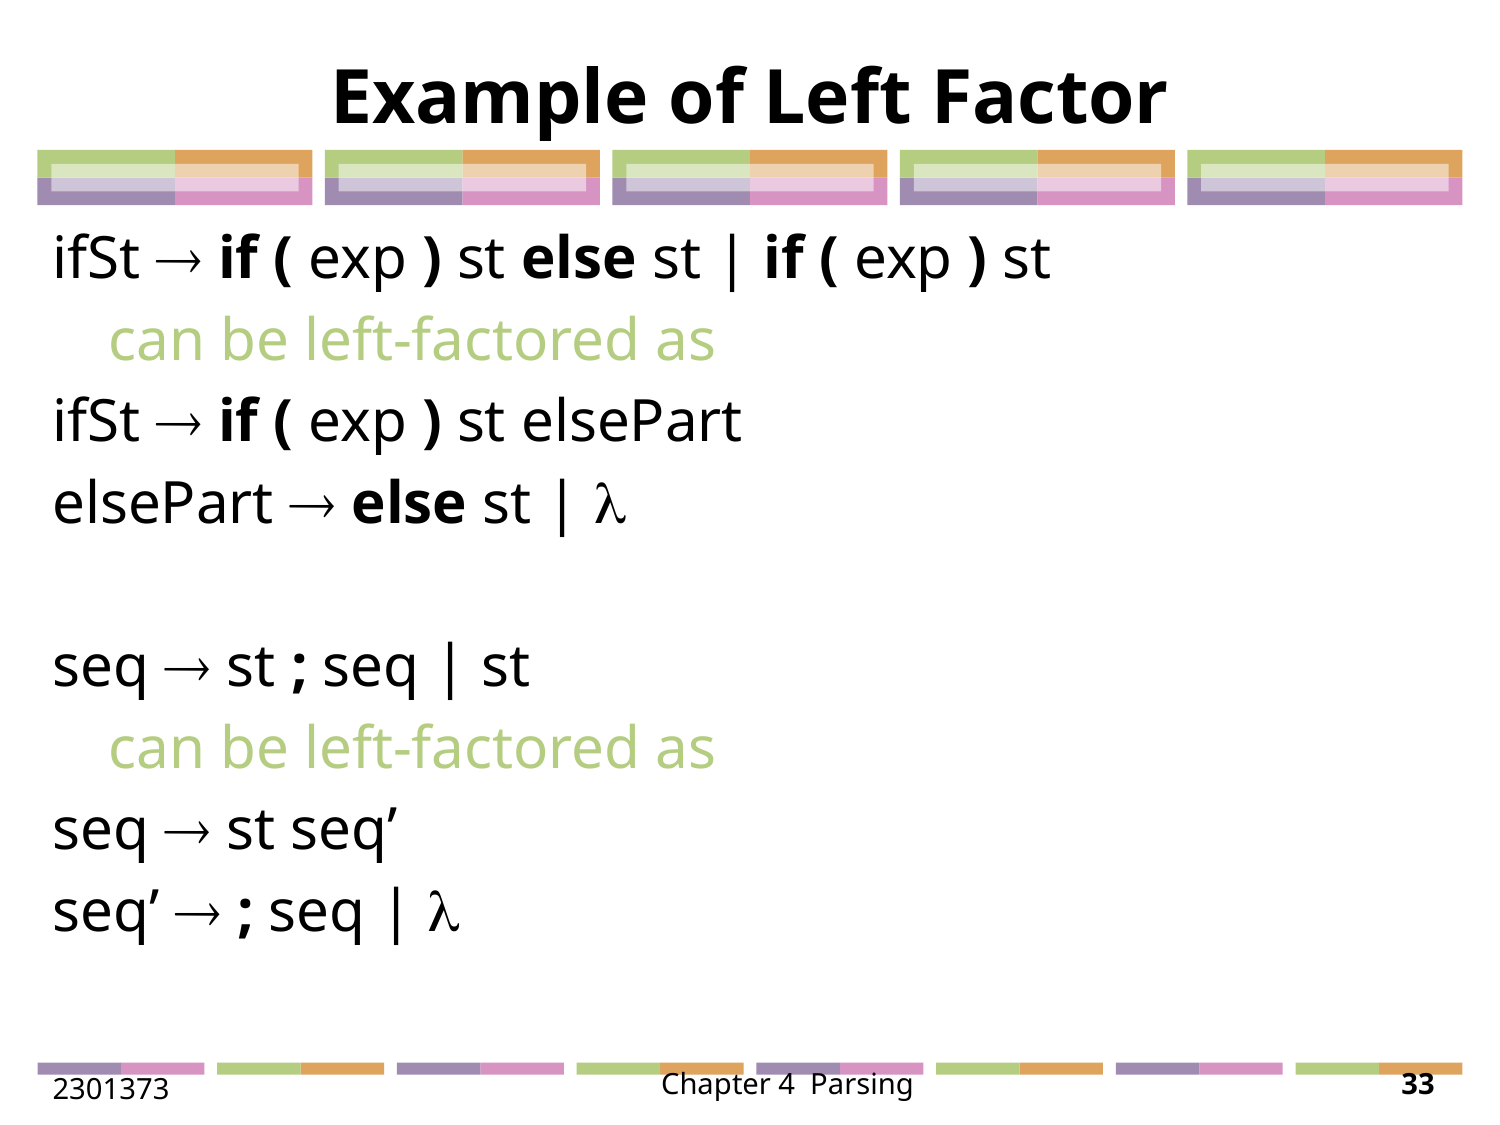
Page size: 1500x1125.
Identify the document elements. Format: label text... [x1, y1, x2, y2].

title Example of Left Factor [37, 37, 1463, 150]
slide_number 2301373 [37, 1074, 388, 1113]
footer Chapter 4 Parsing [399, 1074, 1175, 1113]
list ifSt  if ( exp ) st else st | if ( exp ) st can be left-factored as ifSt  if ( exp ) st elsePart elsePart  else st |  seq  st ; seq | st can be left-factored as seq  st seq’ seq’  ; seq |  [37, 212, 1463, 1050]
slide_number 33 [1187, 1074, 1450, 1113]
